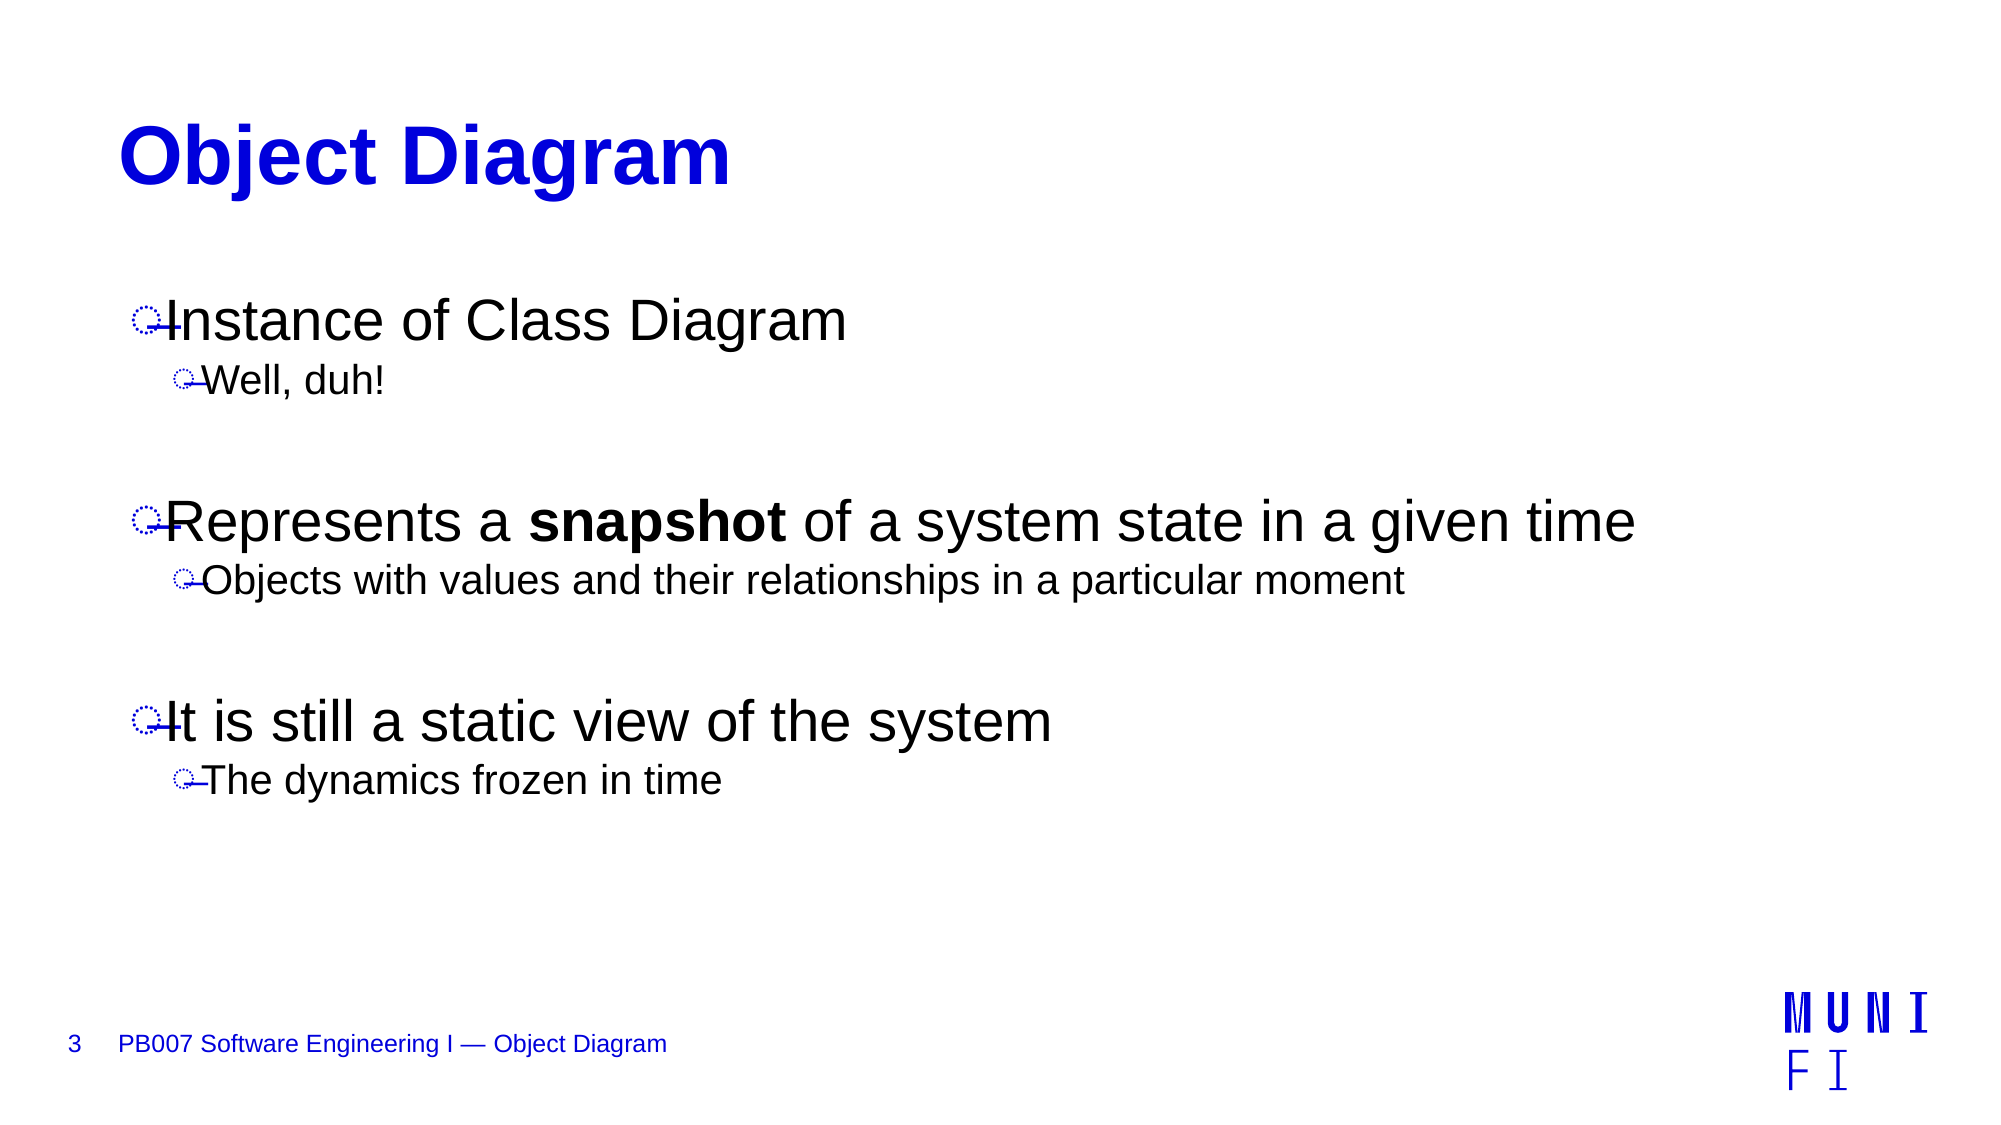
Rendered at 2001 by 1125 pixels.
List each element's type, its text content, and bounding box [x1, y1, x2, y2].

list Instance of Class Diagram Well, duh! Represents a snapshot of a system state in a given time Objects with values and their relationships in a particular moment It is still a static view of the system The dynamics frozen in time [118, 277, 1883, 957]
slide_number 3 [67, 1021, 110, 1063]
title Object Diagram [118, 118, 1883, 193]
footer PB007 Software Engineering I — Object Diagram [118, 1021, 1418, 1063]
